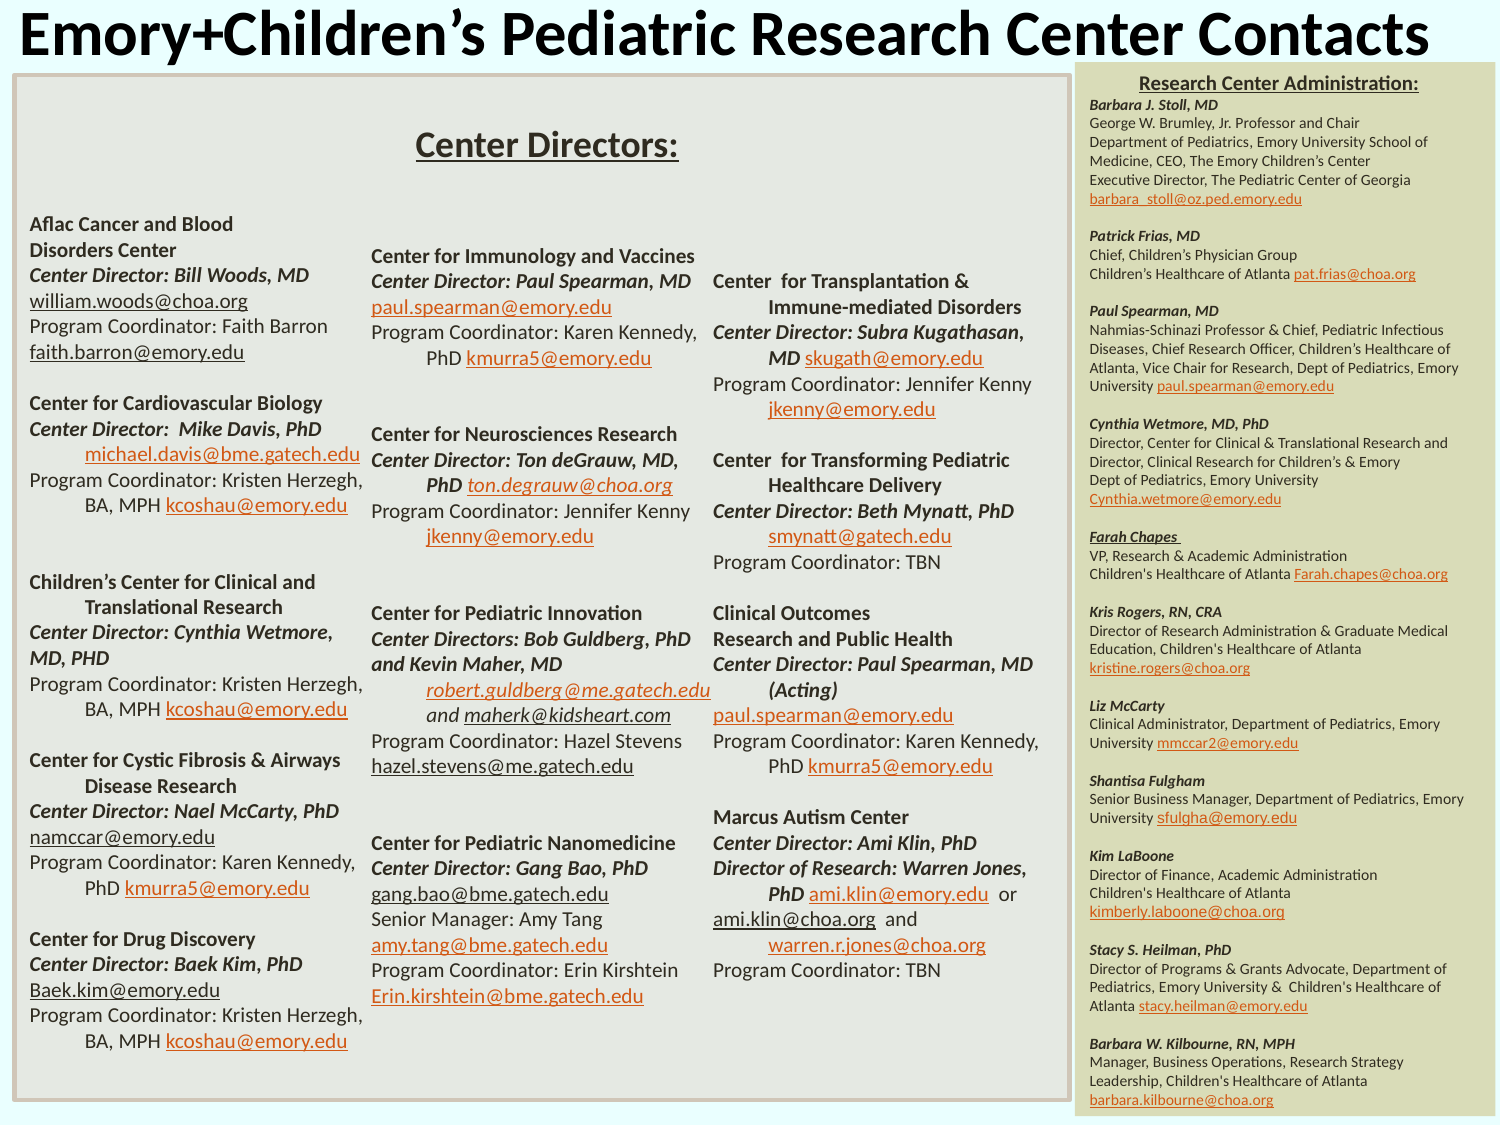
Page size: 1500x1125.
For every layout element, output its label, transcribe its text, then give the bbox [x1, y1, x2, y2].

text_box Research Center Administration: Barbara J. Stoll, MD George W. Brumley, Jr. Professor and Chair Department of Pediatrics, Emory University School of Medicine, CEO, The Emory Children’s Center Executive Director, The Pediatric Center of Georgia barbara_stoll@oz.ped.emory.edu Patrick Frias, MD Chief, Children’s Physician Group Children’s Healthcare of Atlanta pat.frias@choa.org Paul Spearman, MD Nahmias-Schinazi Professor & Chief, Pediatric Infectious Diseases, Chief Research Officer, Children’s Healthcare of Atlanta, Vice Chair for Research, Dept of Pediatrics, Emory University paul.spearman@emory.edu Cynthia Wetmore, MD, PhD Director, Center for Clinical & Translational Research and Director, Clinical Research for Children’s & Emory Dept of Pediatrics, Emory University Cynthia.wetmore@emory.edu Farah Chapes VP, Research & Academic Administration Children's Healthcare of Atlanta Farah.chapes@choa.org Kris Rogers, RN, CRA Director of Research Administration & Graduate Medical Education, Children's Healthcare of Atlanta kristine.rogers@choa.org Liz McCarty Clinical Administrator, Department of Pediatrics, Emory University mmccar2@emory.edu Shantisa Fulgham Senior Business Manager, Department of Pediatrics, Emory University sfulgha@emory.edu Kim LaBoone Director of Finance, Academic Administration Children's Healthcare of Atlanta kimberly.laboone@choa.org Stacy S. Heilman, PhD Director of Programs & Grants Advocate, Department of Pediatrics, Emory University & Children's Healthcare of Atlanta stacy.heilman@emory.edu Barbara W. Kilbourne, RN, MPH Manager, Business Operations, Research Strategy Leadership, Children's Healthcare of Atlanta barbara.kilbourne@choa.org [1074, 62, 1496, 1117]
text_box Aflac Cancer and Blood Disorders Center Center Director: Bill Woods, MD william.woods@choa.org Program Coordinator: Faith Barron faith.barron@emory.edu Center for Cardiovascular Biology Center Director: Mike Davis, PhD michael.davis@bme.gatech.edu Program Coordinator: Kristen Herzegh, BA, MPH kcoshau@emory.edu Children’s Center for Clinical and Translational Research Center Director: Cynthia Wetmore, MD, PHD Program Coordinator: Kristen Herzegh, BA, MPH kcoshau@emory.edu Center for Cystic Fibrosis & Airways Disease Research Center Director: Nael McCarty, PhD namccar@emory.edu Program Coordinator: Karen Kennedy, PhD kmurra5@emory.edu Center for Drug Discovery Center Director: Baek Kim, PhD Baek.kim@emory.edu Program Coordinator: Kristen Herzegh, BA, MPH kcoshau@emory.edu Center for Immunology and Vaccines Center Director: Paul Spearman, MD paul.spearman@emory.edu Program Coordinator: Karen Kennedy, PhD kmurra5@emory.edu Center for Neurosciences Research Center Director: Ton deGrauw, MD, PhD ton.degrauw@choa.org Program Coordinator: Jennifer Kenny jkenny@emory.edu Center for Pediatric Innovation Center Directors: Bob Guldberg, PhD and Kevin Maher, MD robert.guldberg@me.gatech.edu and maherk@kidsheart.com Program Coordinator: Hazel Stevens hazel.stevens@me.gatech.edu Center for Pediatric Nanomedicine Center Director: Gang Bao, PhD gang.bao@bme.gatech.edu Senior Manager: Amy Tang amy.tang@bme.gatech.edu Program Coordinator: Erin Kirshtein Erin.kirshtein@bme.gatech.edu Center for Transplantation & Immune-mediated Disorders Center Director: Subra Kugathasan, MD skugath@emory.edu Program Coordinator: Jennifer Kenny jkenny@emory.edu Center for Transforming Pediatric Healthcare Delivery Center Director: Beth Mynatt, PhD smynatt@gatech.edu Program Coordinator: TBN Clinical Outcomes Research and Public Health Center Director: Paul Spearman, MD (Acting) paul.spearman@emory.edu Program Coordinator: Karen Kennedy, PhD kmurra5@emory.edu Marcus Autism Center Center Director: Ami Klin, PhD Director of Research: Warren Jones, PhD ami.klin@emory.edu or ami.klin@choa.org and warren.r.jones@choa.org Program Coordinator: TBN [13, 73, 1072, 1102]
text_box Center Directors: [399, 112, 695, 173]
text_box Emory+Children’s Pediatric Research Center Contacts [0, 0, 1450, 188]
